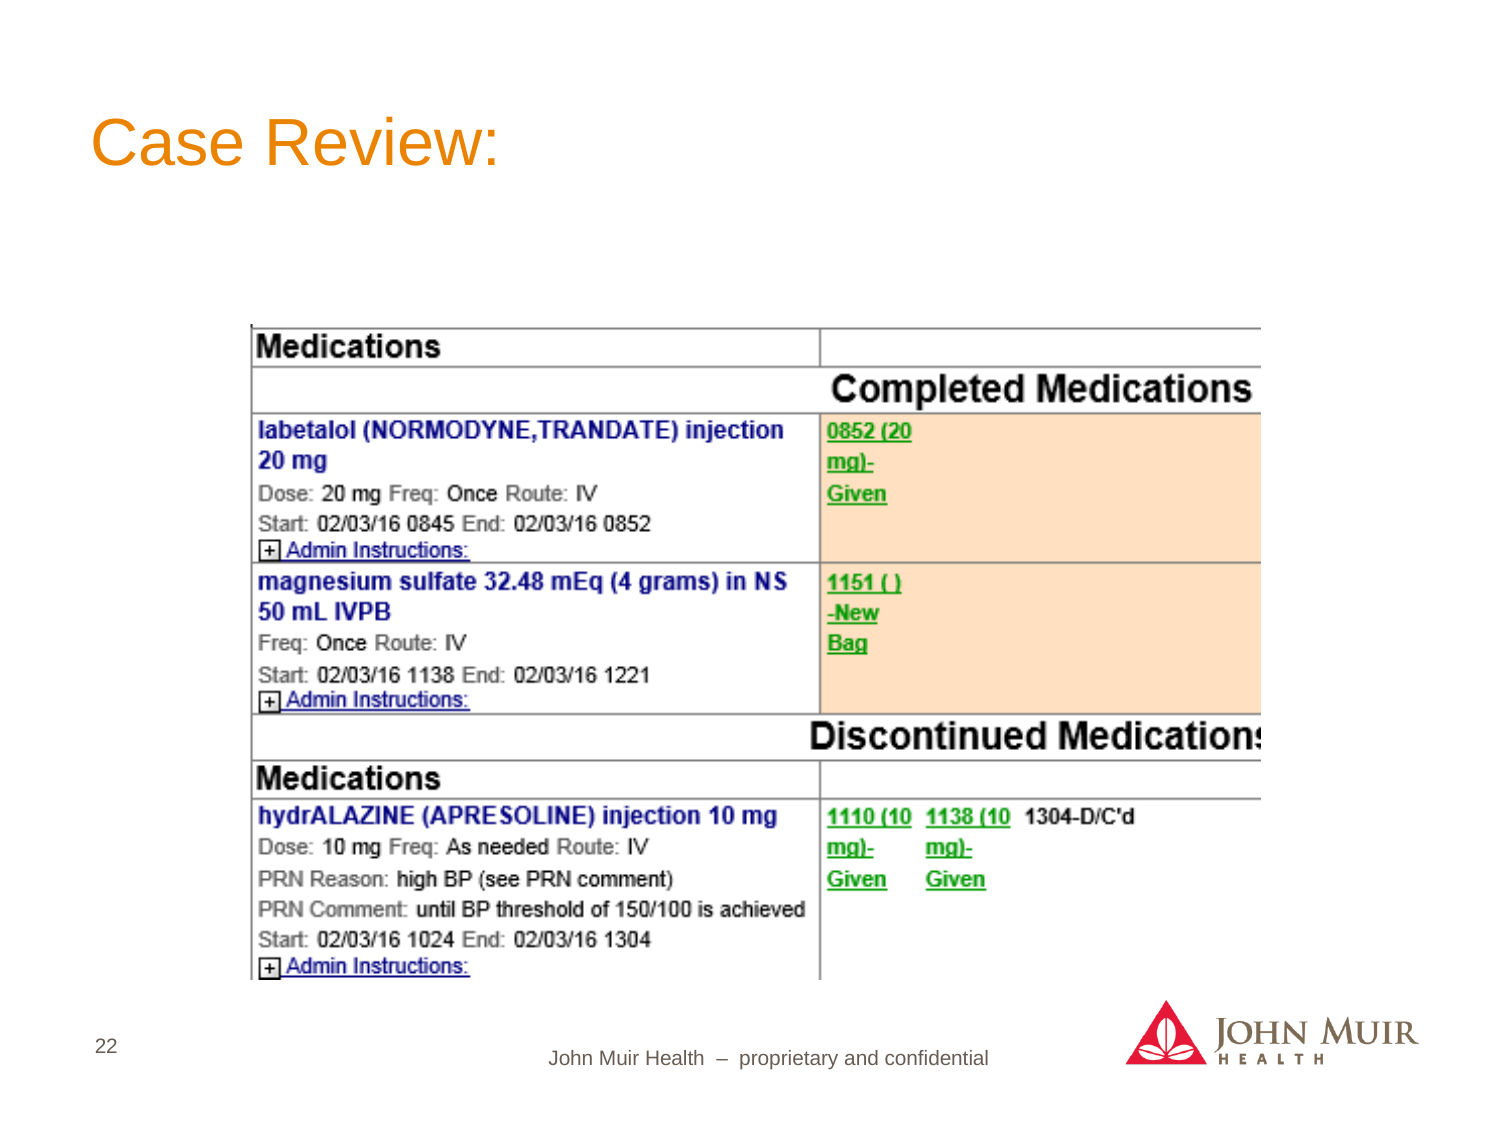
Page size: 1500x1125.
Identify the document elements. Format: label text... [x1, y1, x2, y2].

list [238, 324, 1262, 981]
title Case Review: [75, 45, 1425, 233]
picture [1119, 994, 1427, 1075]
